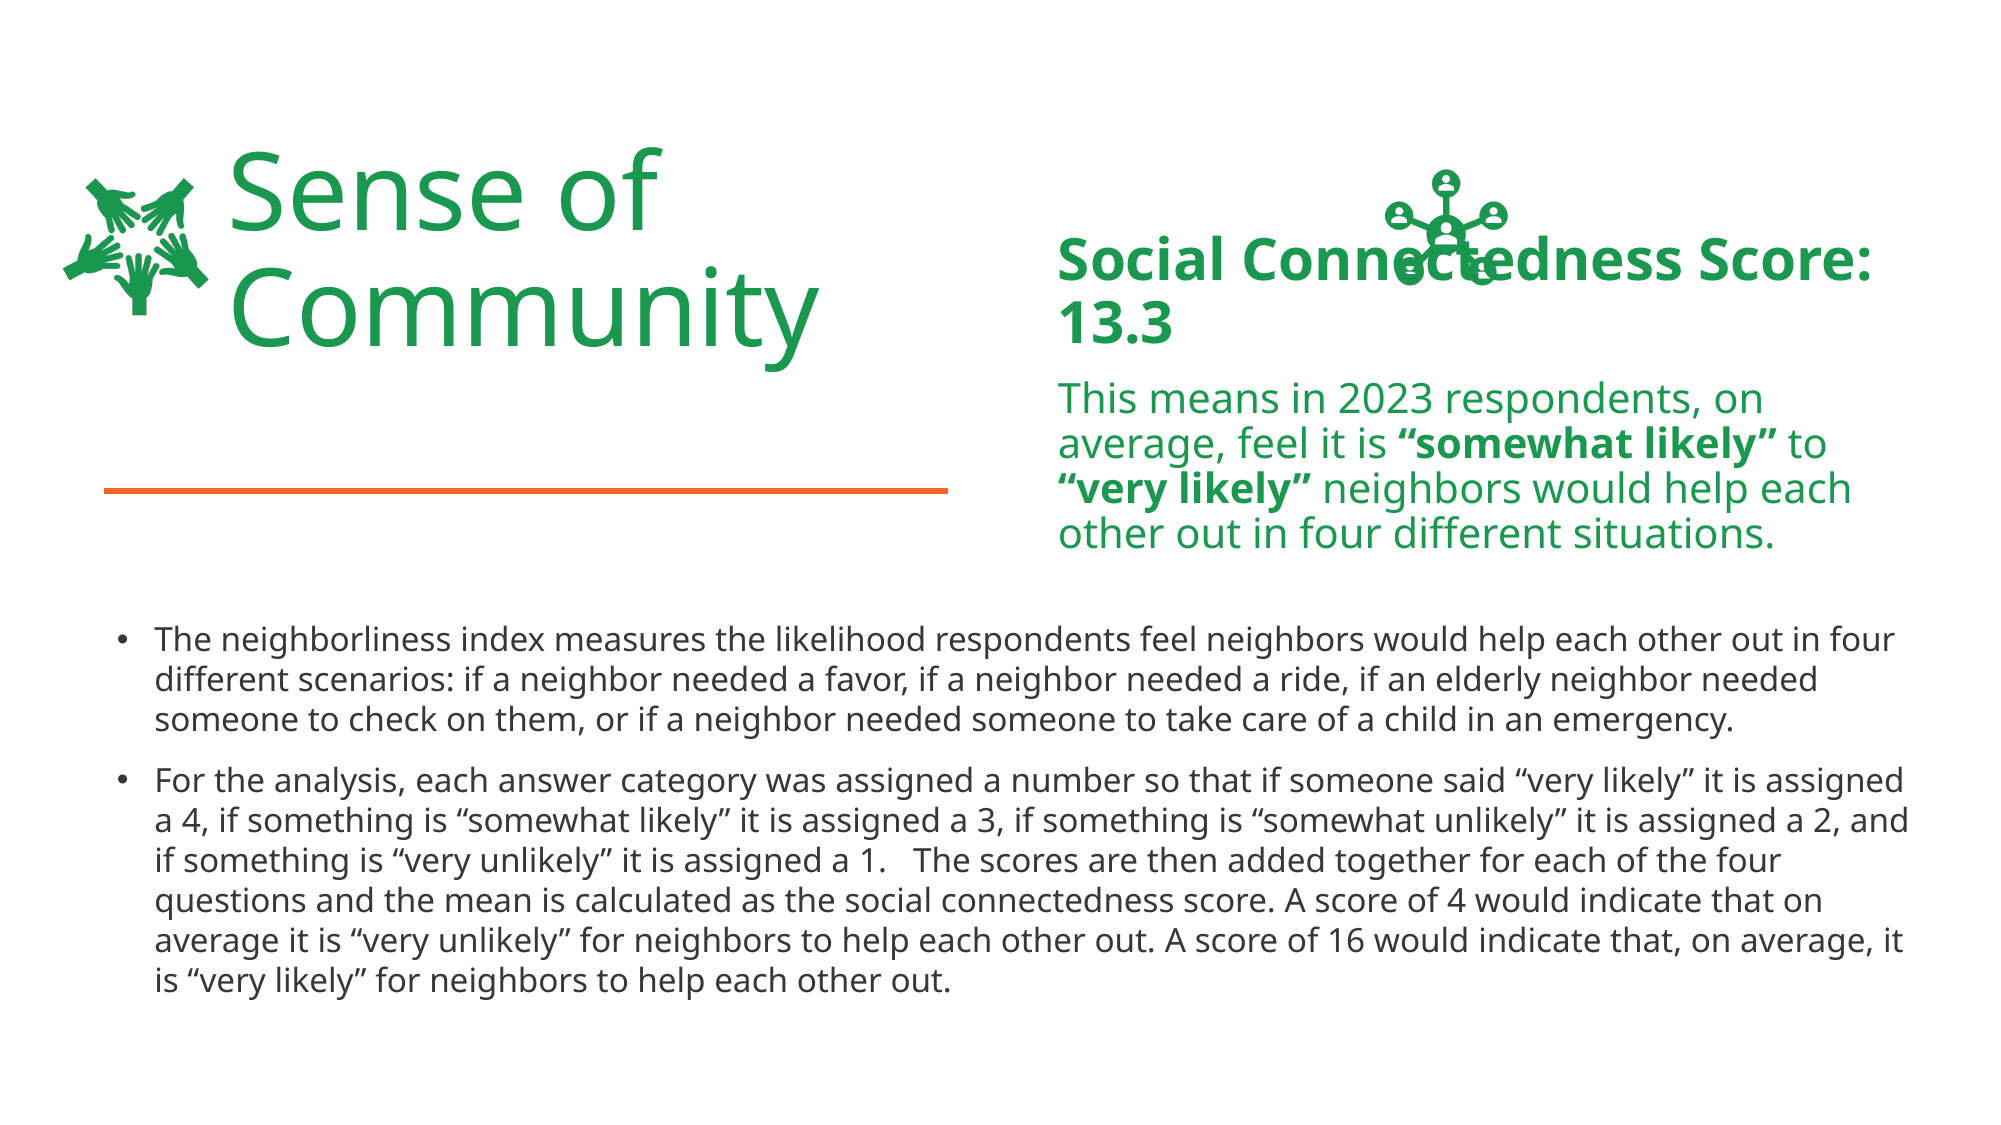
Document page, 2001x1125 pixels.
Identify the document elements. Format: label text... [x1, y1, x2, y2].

title Sense of Community [212, 0, 989, 507]
list The neighborliness index measures the likelihood respondents feel neighbors would help each other out in four different scenarios: if a neighbor needed a favor, if a neighbor needed a ride, if an elderly neighbor needed someone to check on them, or if a neighbor needed someone to take care of a child in an emergency. For the analysis, each answer category was assigned a number so that if someone said “very likely” it is assigned a 4, if something is “somewhat likely” it is assigned a 3, if something is “somewhat unlikely” it is assigned a 2, and if something is “very unlikely” it is assigned a 1. The scores are then added together for each of the four questions and the mean is calculated as the social connectedness score. A score of 4 would indicate that on average it is “very unlikely” for neighbors to help each other out. A score of 16 would indicate that, on average, it is “very likely” for neighbors to help each other out. [101, 611, 1933, 1087]
picture [60, 171, 211, 322]
picture [1372, 152, 1523, 303]
list Social Connectedness Score: 13.3 This means in 2023 respondents, on average, feel it is “somewhat likely” to “very likely” neighbors would help each other out in four different situations. [1042, 75, 1907, 565]
